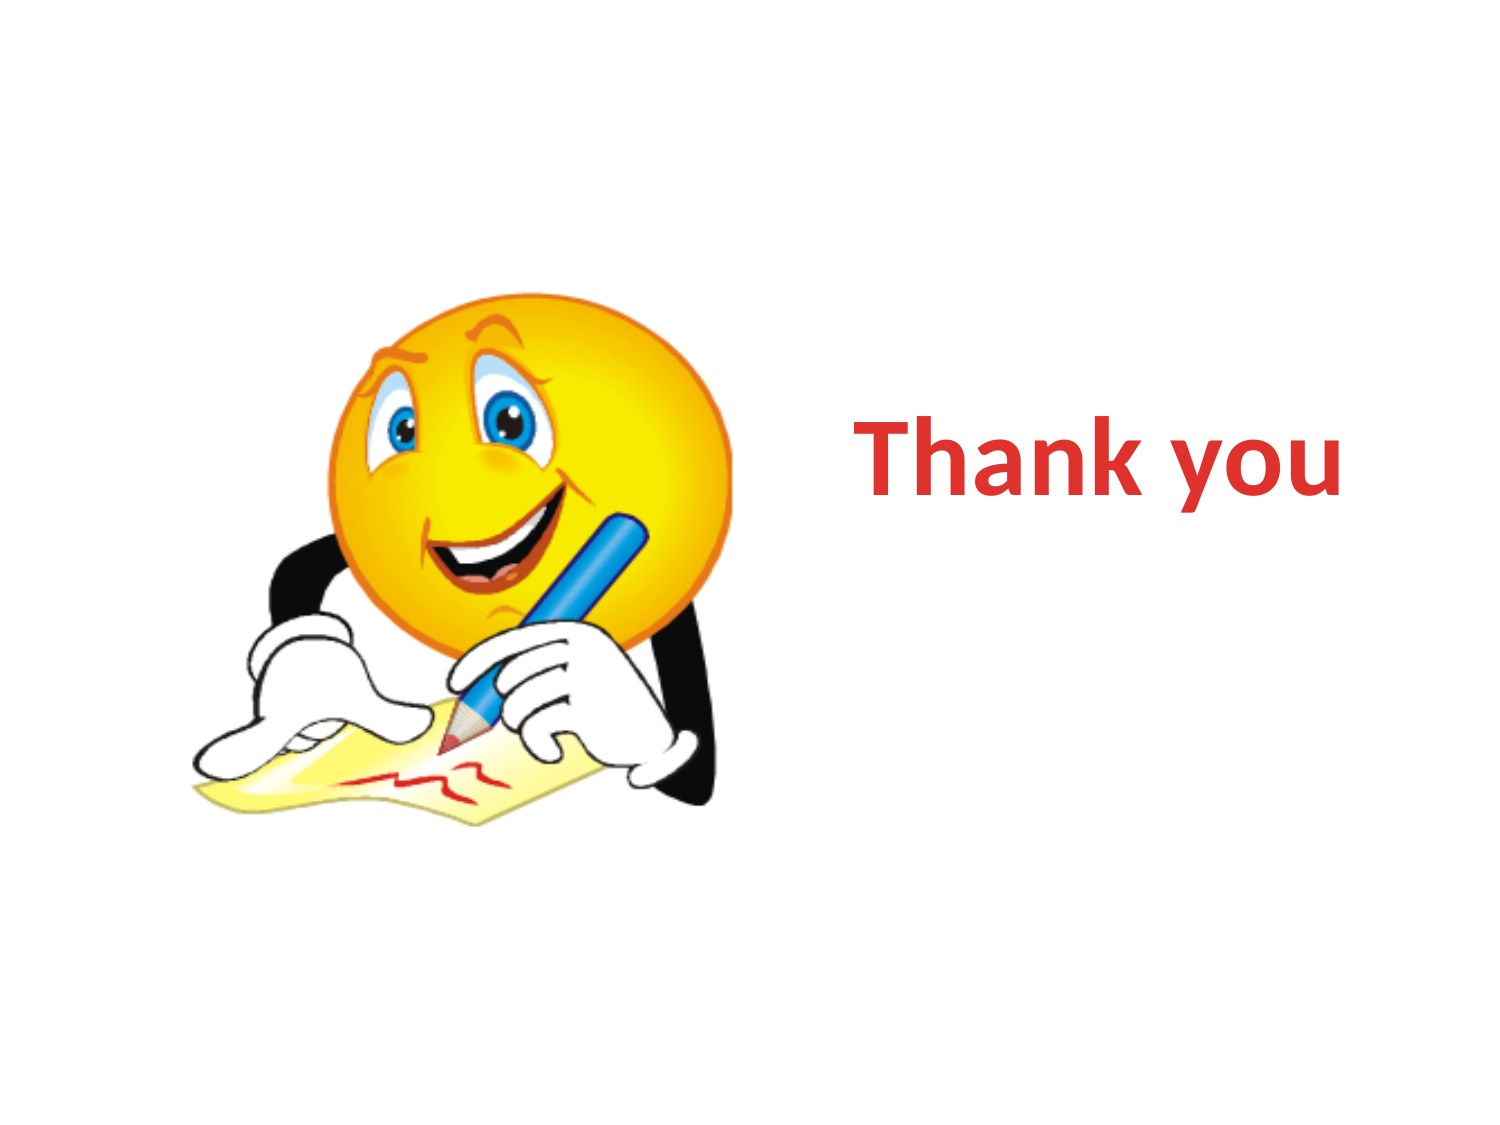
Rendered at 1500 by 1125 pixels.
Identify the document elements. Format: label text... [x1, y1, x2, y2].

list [162, 274, 801, 850]
text_box Thank you [812, 374, 1388, 525]
